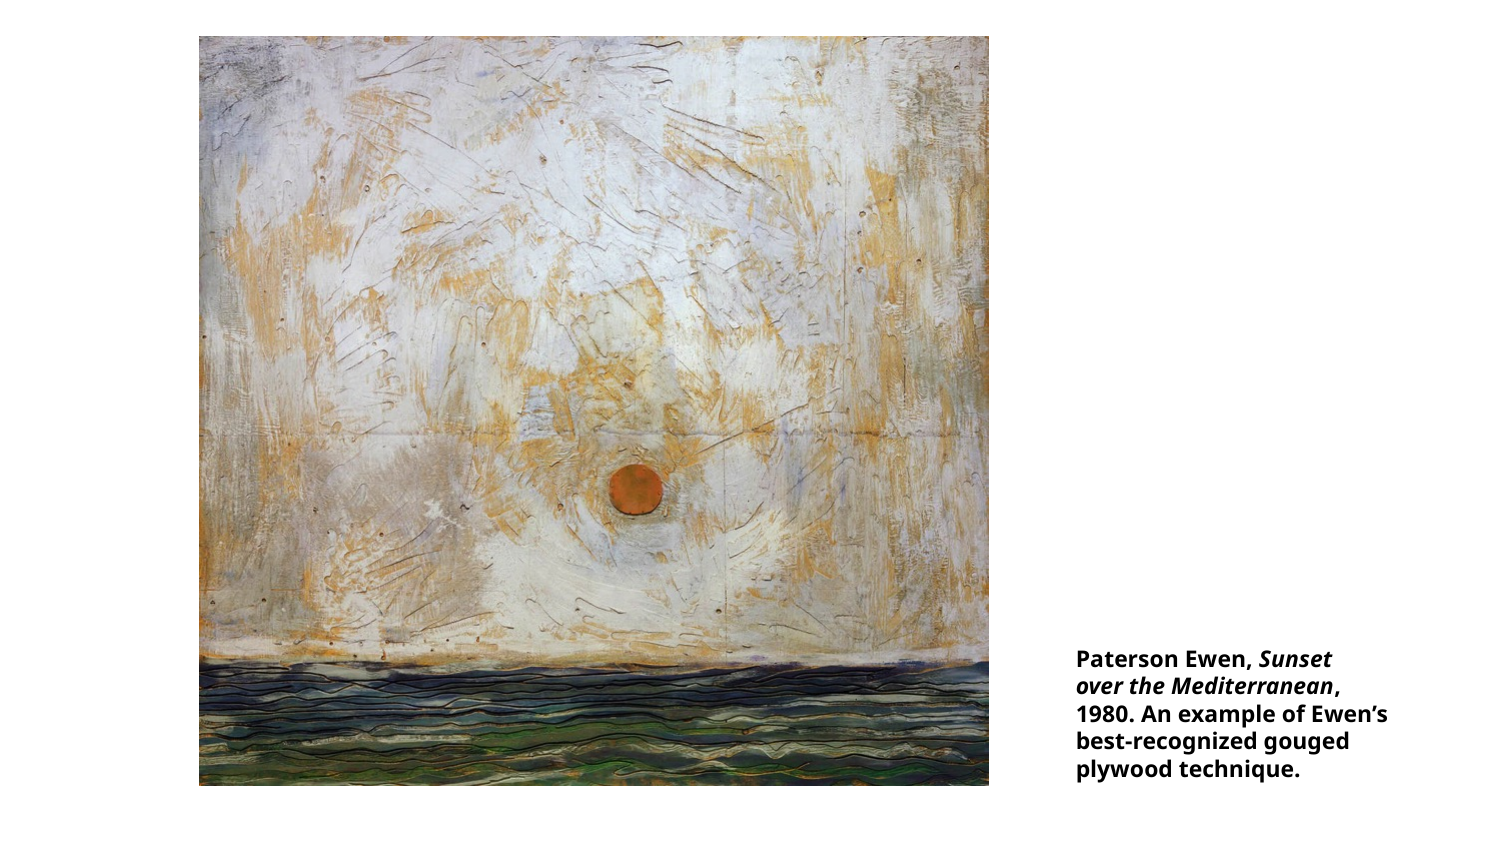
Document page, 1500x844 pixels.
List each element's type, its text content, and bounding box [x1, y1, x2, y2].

text_box Paterson Ewen, Sunset over the Mediterranean, 1980. An example of Ewen’s best-recognized gouged plywood technique. [1060, 629, 1426, 799]
picture [199, 36, 989, 787]
